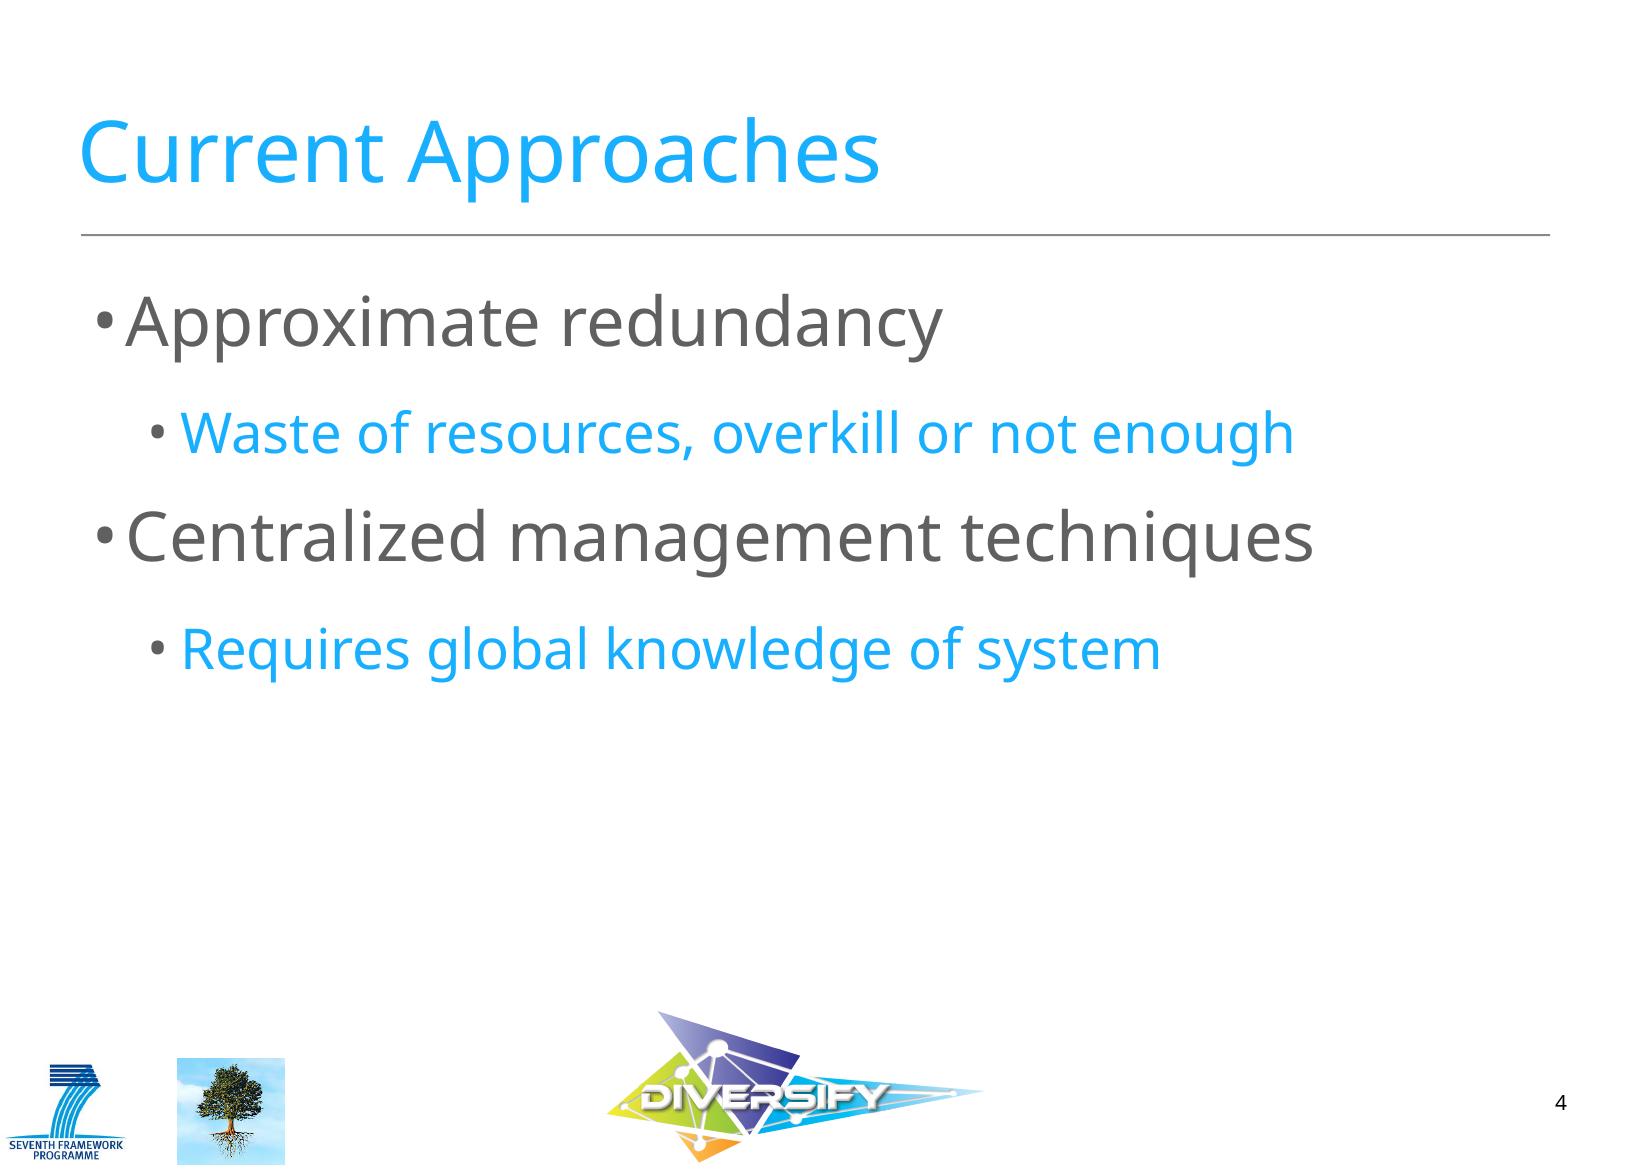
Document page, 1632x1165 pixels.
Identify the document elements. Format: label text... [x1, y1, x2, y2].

list Approximate redundancy Waste of resources, overkill or not enough Centralized management techniques Requires global knowledge of system [81, 271, 1550, 1041]
picture [0, 1059, 131, 1165]
title Current Approaches [71, 39, 1560, 207]
picture [177, 1058, 285, 1165]
picture [603, 1041, 993, 1165]
slide_number 4 [1529, 1072, 1579, 1135]
